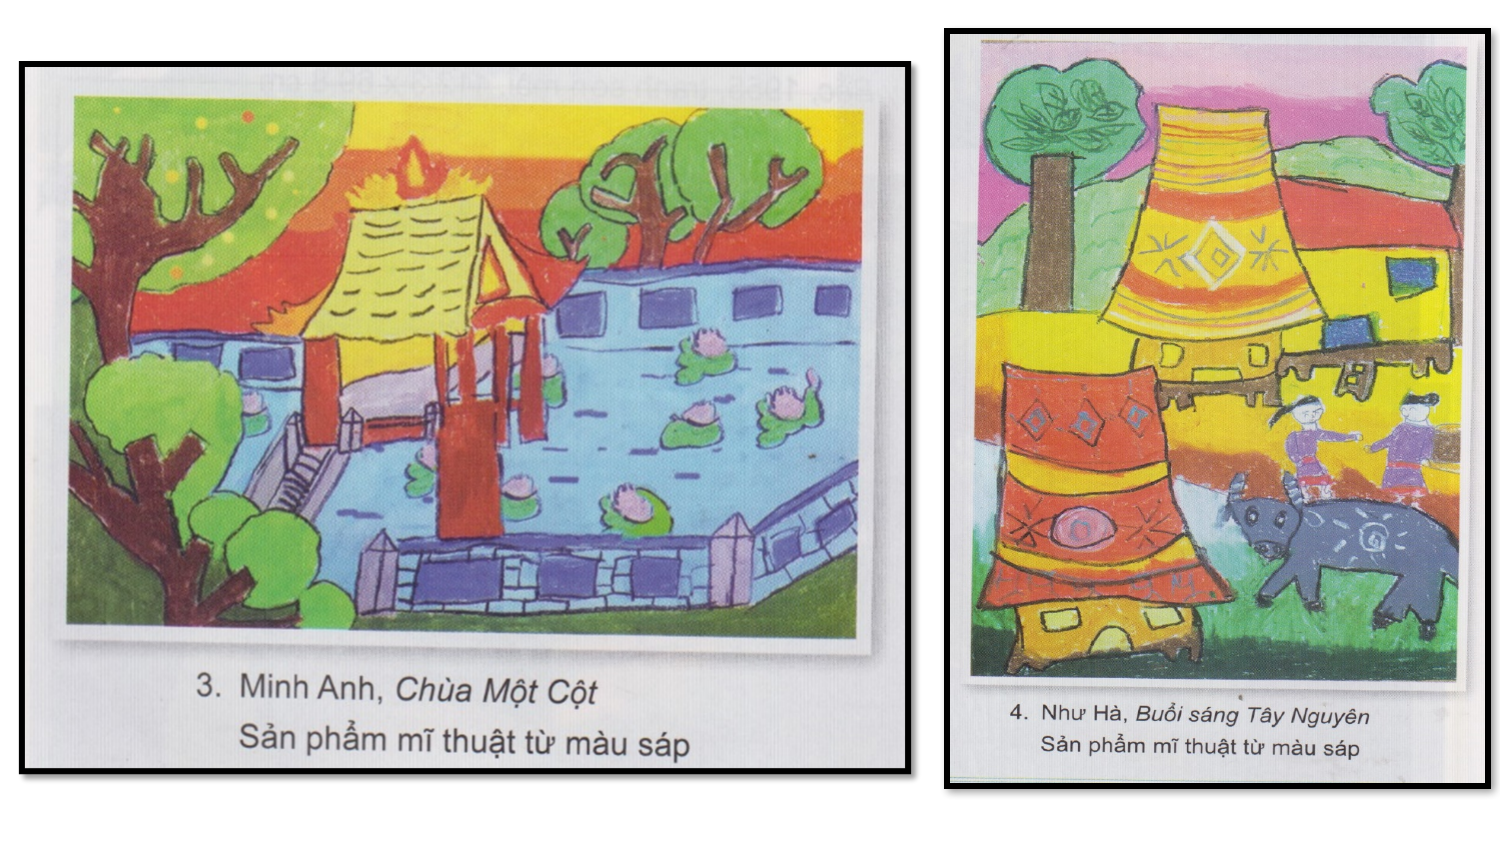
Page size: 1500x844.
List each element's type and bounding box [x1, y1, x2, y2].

picture [949, 28, 1486, 783]
picture [14, 56, 924, 787]
